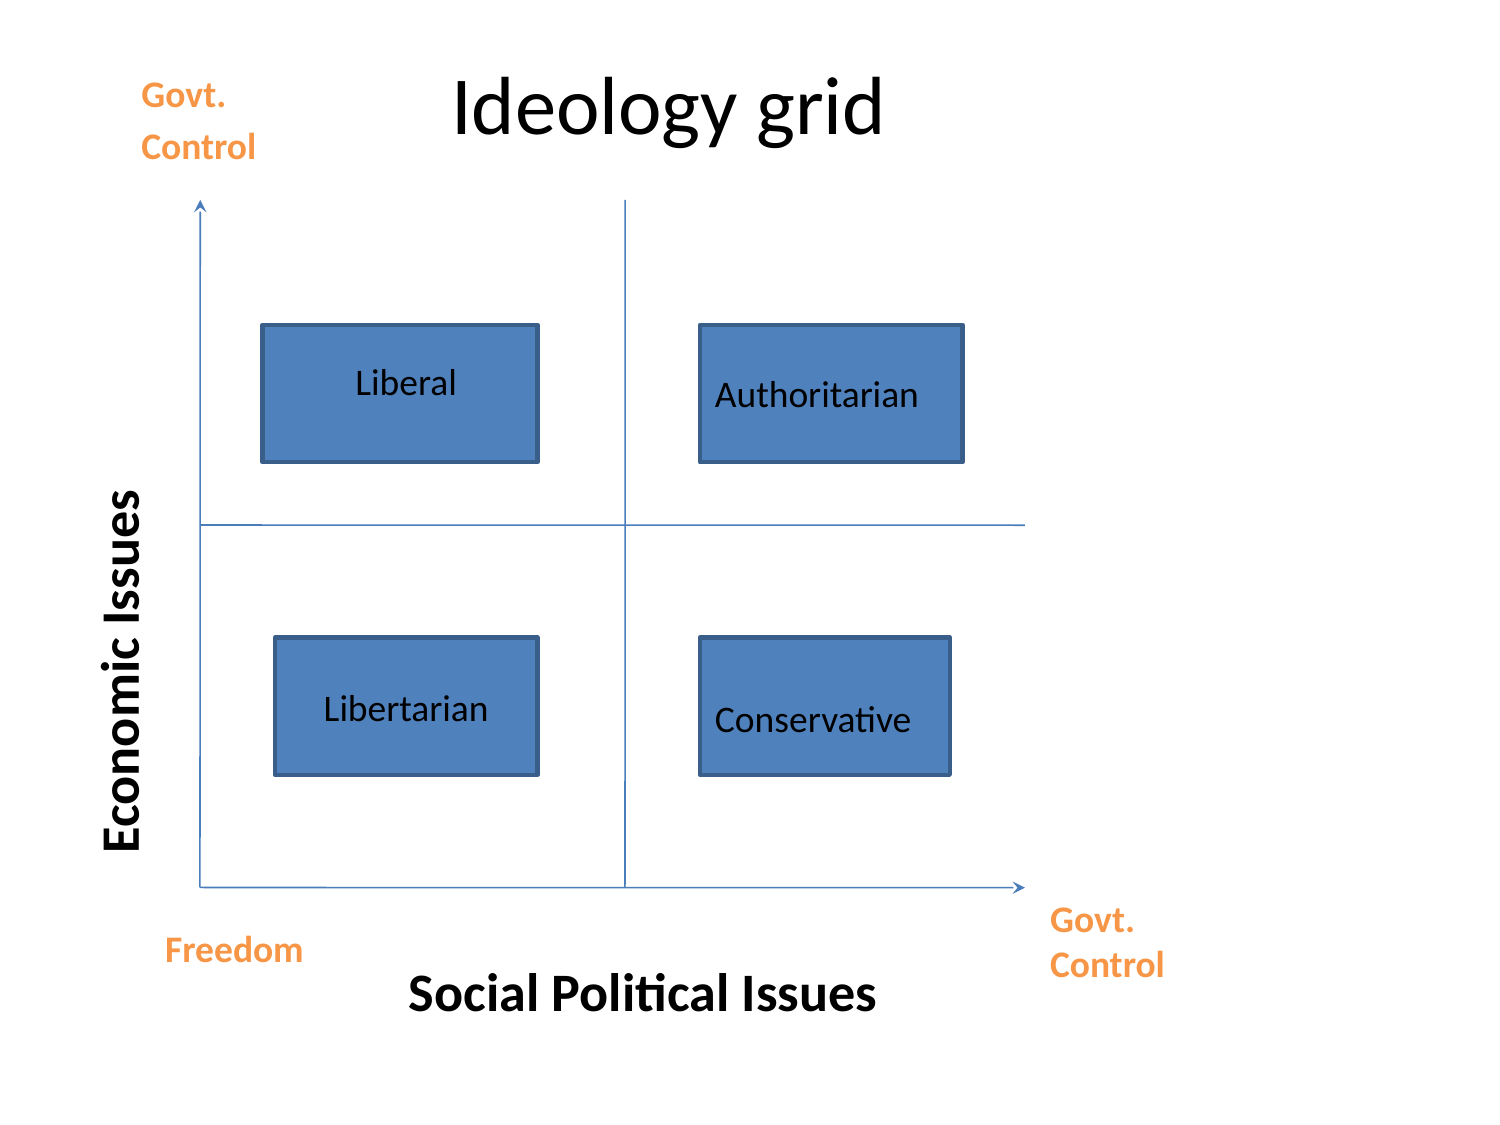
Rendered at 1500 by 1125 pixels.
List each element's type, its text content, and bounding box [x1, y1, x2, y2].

text_box Libertarian [275, 637, 538, 775]
title Ideology grid [75, 52, 1263, 150]
text_box Authoritarian [699, 362, 950, 423]
text_box Conservative [699, 687, 950, 748]
text_box [262, 324, 538, 463]
list Govt. Control [126, 62, 1314, 1047]
text_box Social Political Issues [249, 949, 1038, 1031]
text_box [699, 637, 950, 687]
text_box Govt. Control [1035, 887, 1198, 994]
text_box Economic Issues [77, 553, 174, 869]
text_box Liberal [312, 349, 500, 413]
text_box Freedom [150, 917, 350, 978]
text_box [699, 324, 963, 463]
text_box Economic Issues [77, 218, 174, 541]
text_box [699, 748, 950, 775]
